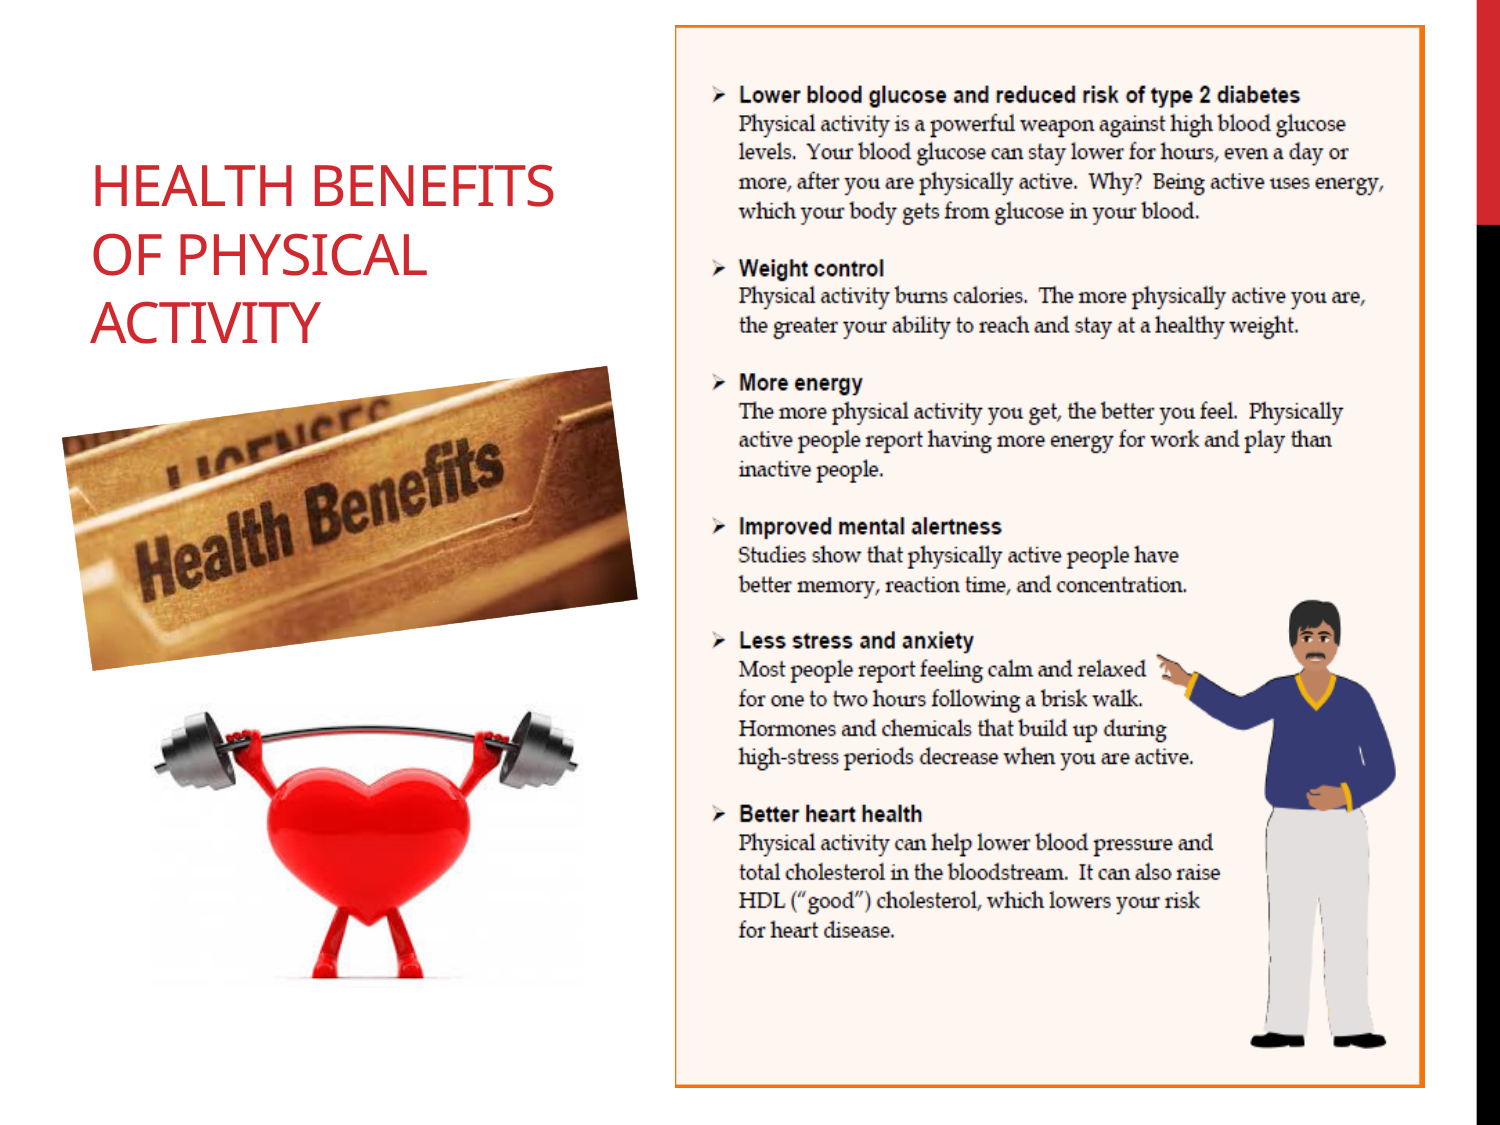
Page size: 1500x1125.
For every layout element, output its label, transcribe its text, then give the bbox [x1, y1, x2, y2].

picture [63, 366, 637, 670]
picture [674, 24, 1426, 1089]
title Health benefits of physical activity [75, 137, 600, 363]
picture [149, 702, 584, 988]
